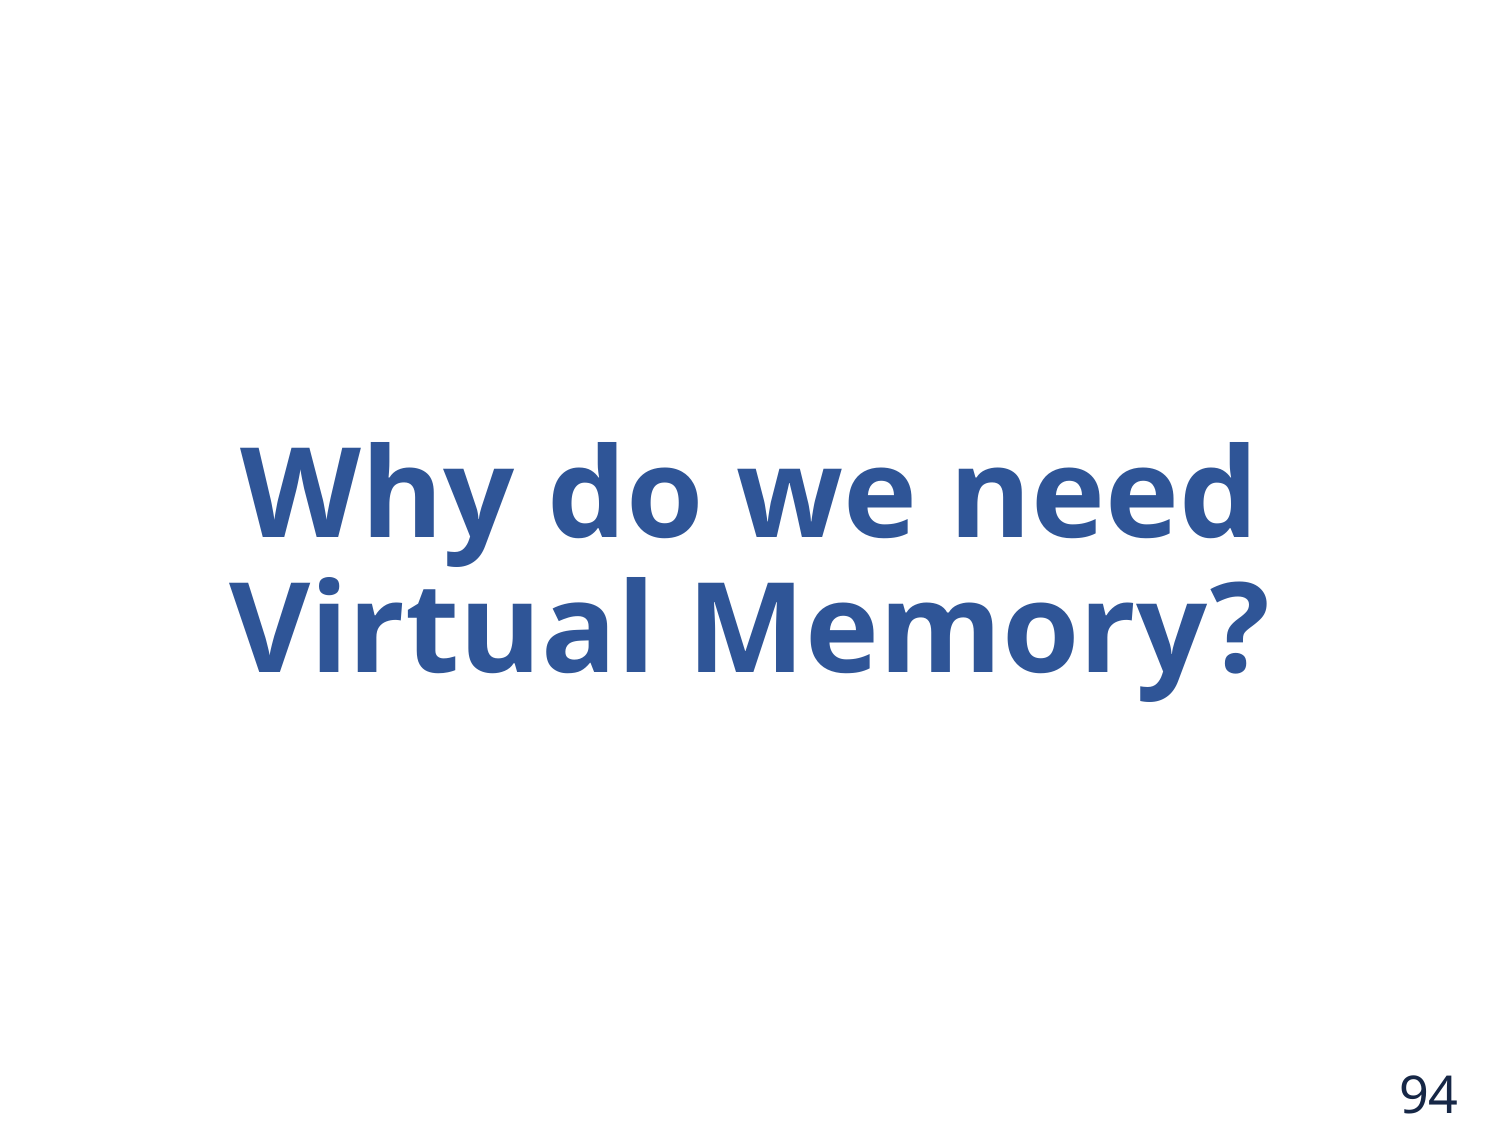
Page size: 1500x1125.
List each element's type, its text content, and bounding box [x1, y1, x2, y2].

title Why do we need Virtual Memory? [86, 403, 1414, 725]
slide_number 94 [1136, 1066, 1474, 1125]
